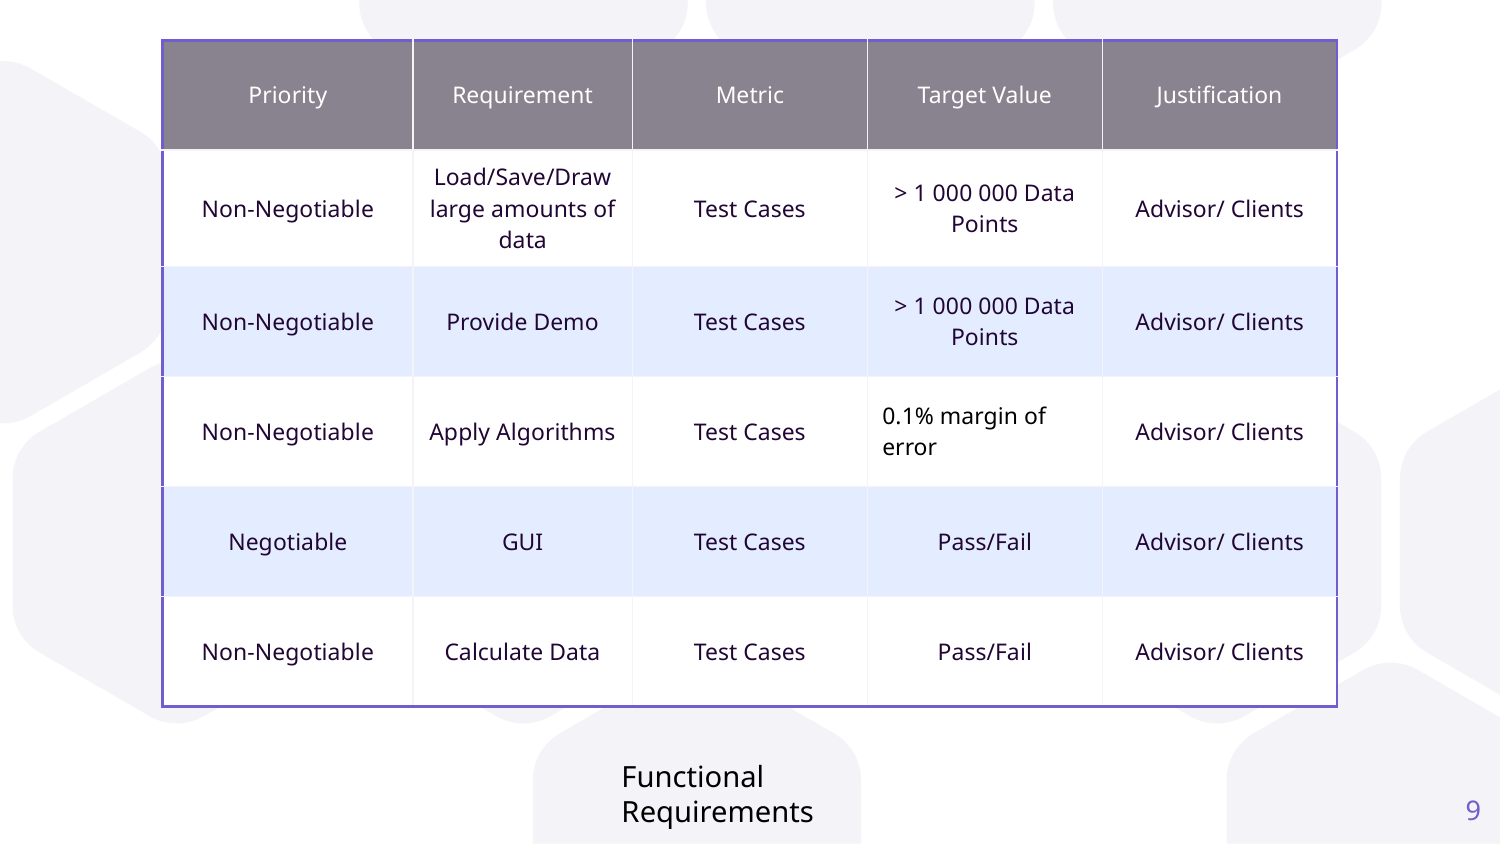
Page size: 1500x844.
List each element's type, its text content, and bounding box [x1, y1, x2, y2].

text_box Functional Requirements [606, 743, 940, 844]
table_cell Non-Negotiable [164, 597, 412, 705]
slide_number ‹#› [1391, 779, 1482, 844]
table_cell Test Cases [633, 267, 867, 376]
table_cell Provide Demo [414, 267, 632, 376]
table_cell Test Cases [633, 377, 867, 486]
table_cell Apply Algorithms [414, 377, 632, 486]
table_cell > 1 000 000 Data Points [868, 267, 1102, 376]
table_cell Advisor/ Clients [1103, 151, 1336, 266]
table_cell Pass/Fail [868, 597, 1102, 705]
table_header Justification [1103, 42, 1336, 149]
table_cell Non-Negotiable [164, 267, 412, 376]
table_cell Advisor/ Clients [1103, 267, 1336, 376]
table_cell Non-Negotiable [164, 377, 412, 486]
table_cell Advisor/ Clients [1103, 487, 1336, 596]
table_cell GUI [414, 487, 632, 596]
table_cell Test Cases [633, 487, 867, 596]
table_cell Load/Save/Draw large amounts of data [414, 151, 632, 266]
table_cell Test Cases [633, 597, 867, 705]
table_cell Advisor/ Clients [1103, 597, 1336, 705]
table_header Priority [164, 42, 412, 149]
table_cell Advisor/ Clients [1103, 377, 1336, 486]
table_header Requirement [414, 42, 632, 149]
table_cell 0.1% margin of error [868, 377, 1102, 486]
table_cell Test Cases [633, 151, 867, 266]
table_header Metric [633, 42, 867, 149]
table_header Target Value [868, 42, 1102, 149]
table_cell Non-Negotiable [164, 151, 412, 266]
table_cell Negotiable [164, 487, 412, 596]
table_cell > 1 000 000 Data Points [868, 151, 1102, 266]
table_cell Pass/Fail [868, 487, 1102, 596]
table_cell Calculate Data [414, 597, 632, 705]
